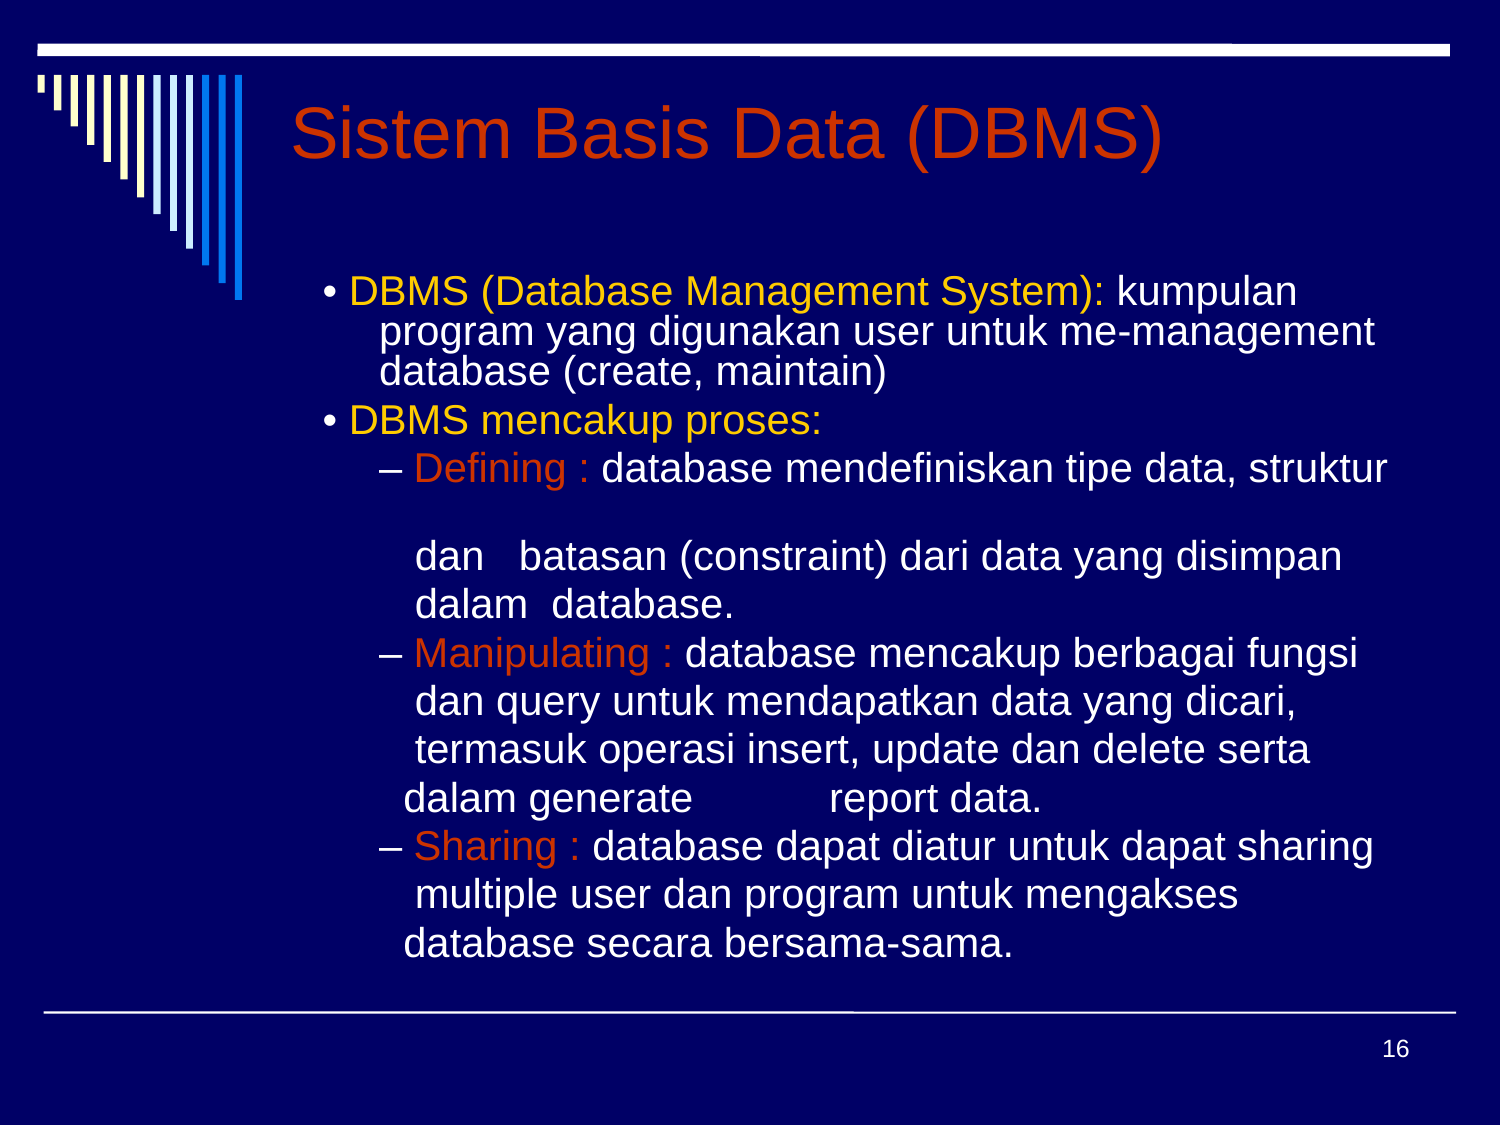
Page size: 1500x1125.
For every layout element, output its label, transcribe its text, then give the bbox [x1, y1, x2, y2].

list • DBMS (Database Management System): kumpulan program yang digunakan user untuk me-management database (create, maintain) • DBMS mencakup proses: – Defining : database mendefiniskan tipe data, struktur dan batasan (constraint) dari data yang disimpan dalam database. – Manipulating : database mencakup berbagai fungsi dan query untuk mendapatkan data yang dicari, termasuk operasi insert, update dan delete serta dalam generate report data. – Sharing : database dapat diatur untuk dapat sharing multiple user dan program untuk mengakses database secara bersama-sama. [275, 208, 1425, 1000]
slide_number 16 [1074, 1025, 1425, 1100]
title Sistem Basis Data (DBMS) [275, 75, 1425, 185]
